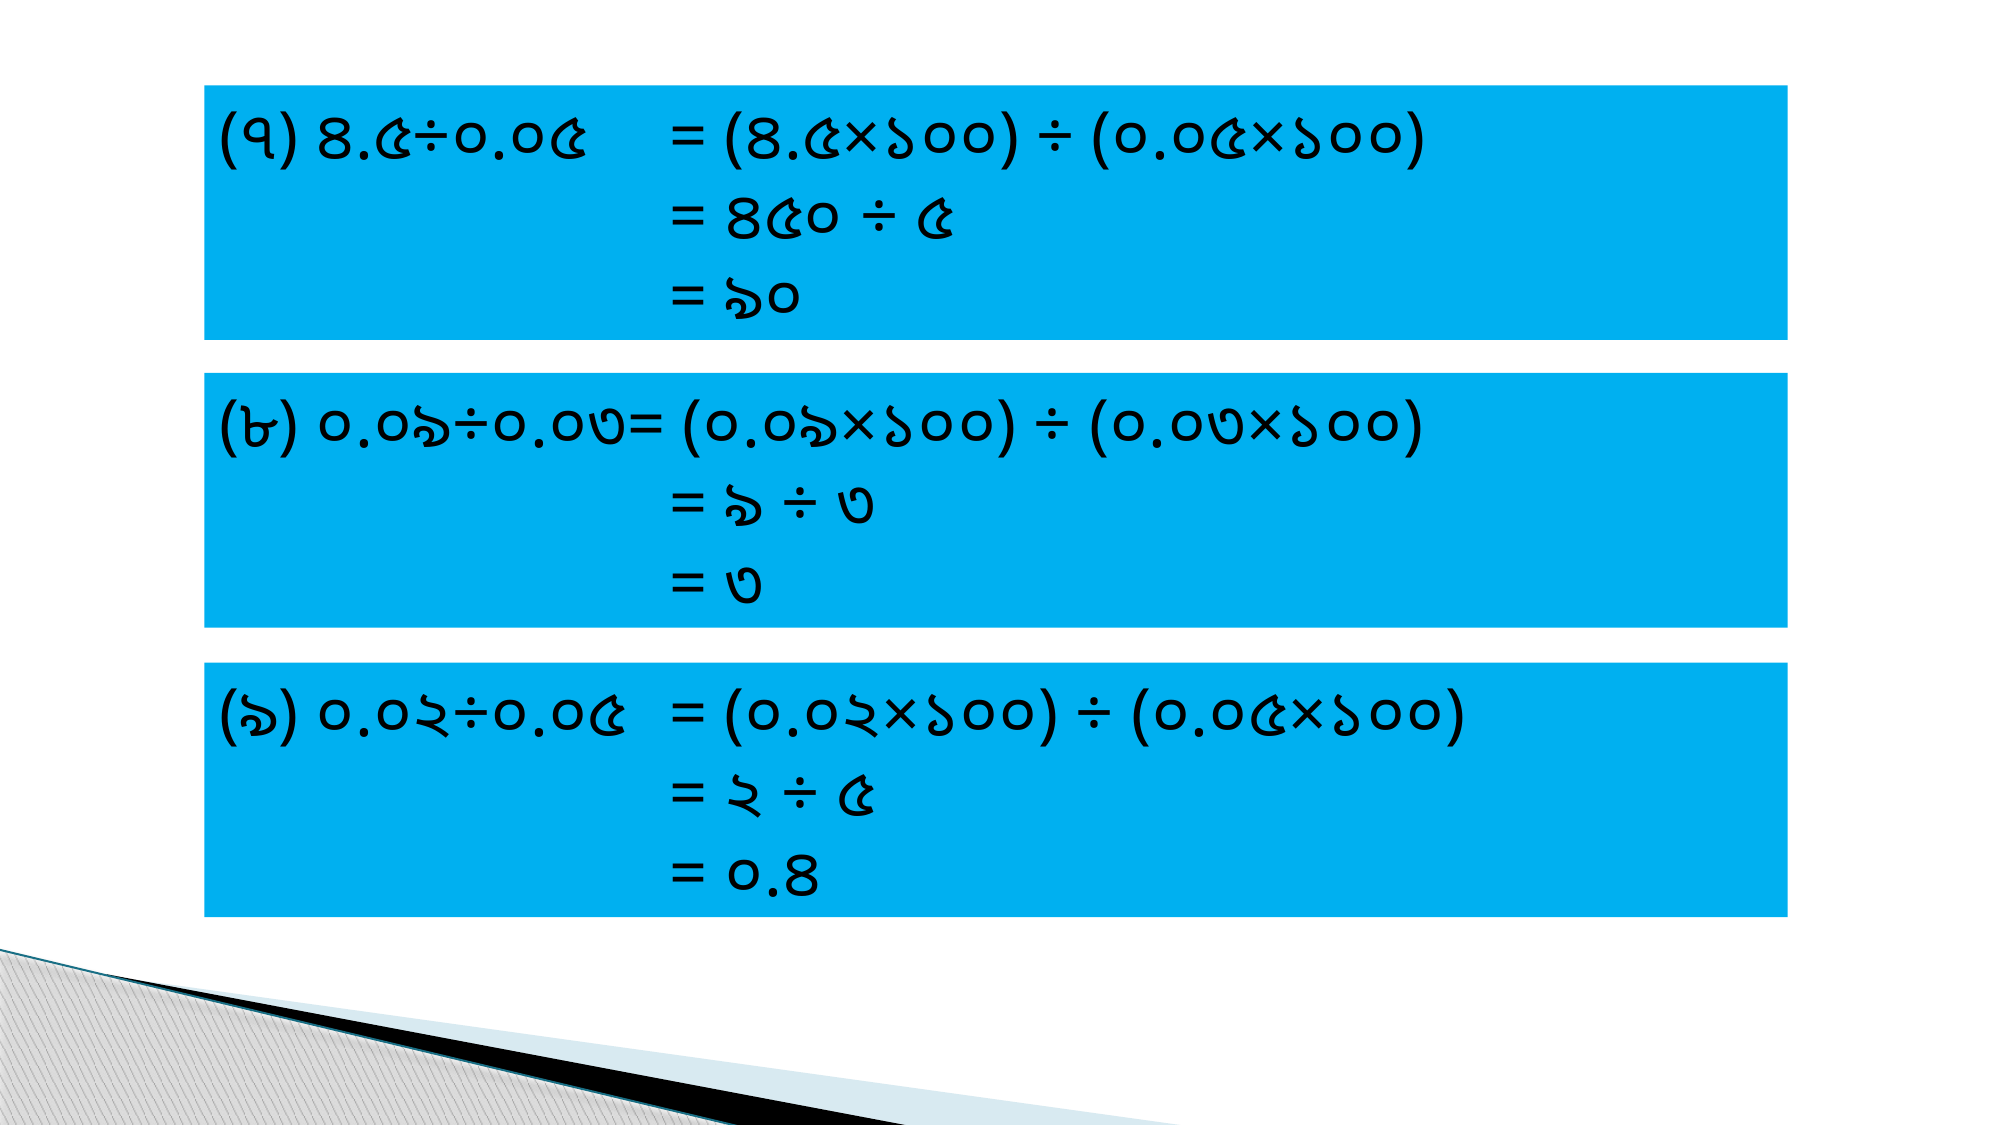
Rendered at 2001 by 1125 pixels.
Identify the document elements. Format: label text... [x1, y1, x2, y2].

text_box (৮) ০.০৯÷০.০৩= (০.০৯×১০০) ÷ (০.০৩×১০০) = ৯ ÷ ৩ = ৩ [204, 372, 1788, 628]
text_box (৭) ৪.৫÷০.০৫ = (৪.৫×১০০) ÷ (০.০৫×১০০) = ৪৫০ ÷ ৫ = ৯০ [204, 85, 1788, 340]
text_box (৯) ০.০২÷০.০৫ = (০.০২×১০০) ÷ (০.০৫×১০০) = ২ ÷ ৫ = ০.৪ [204, 662, 1788, 918]
